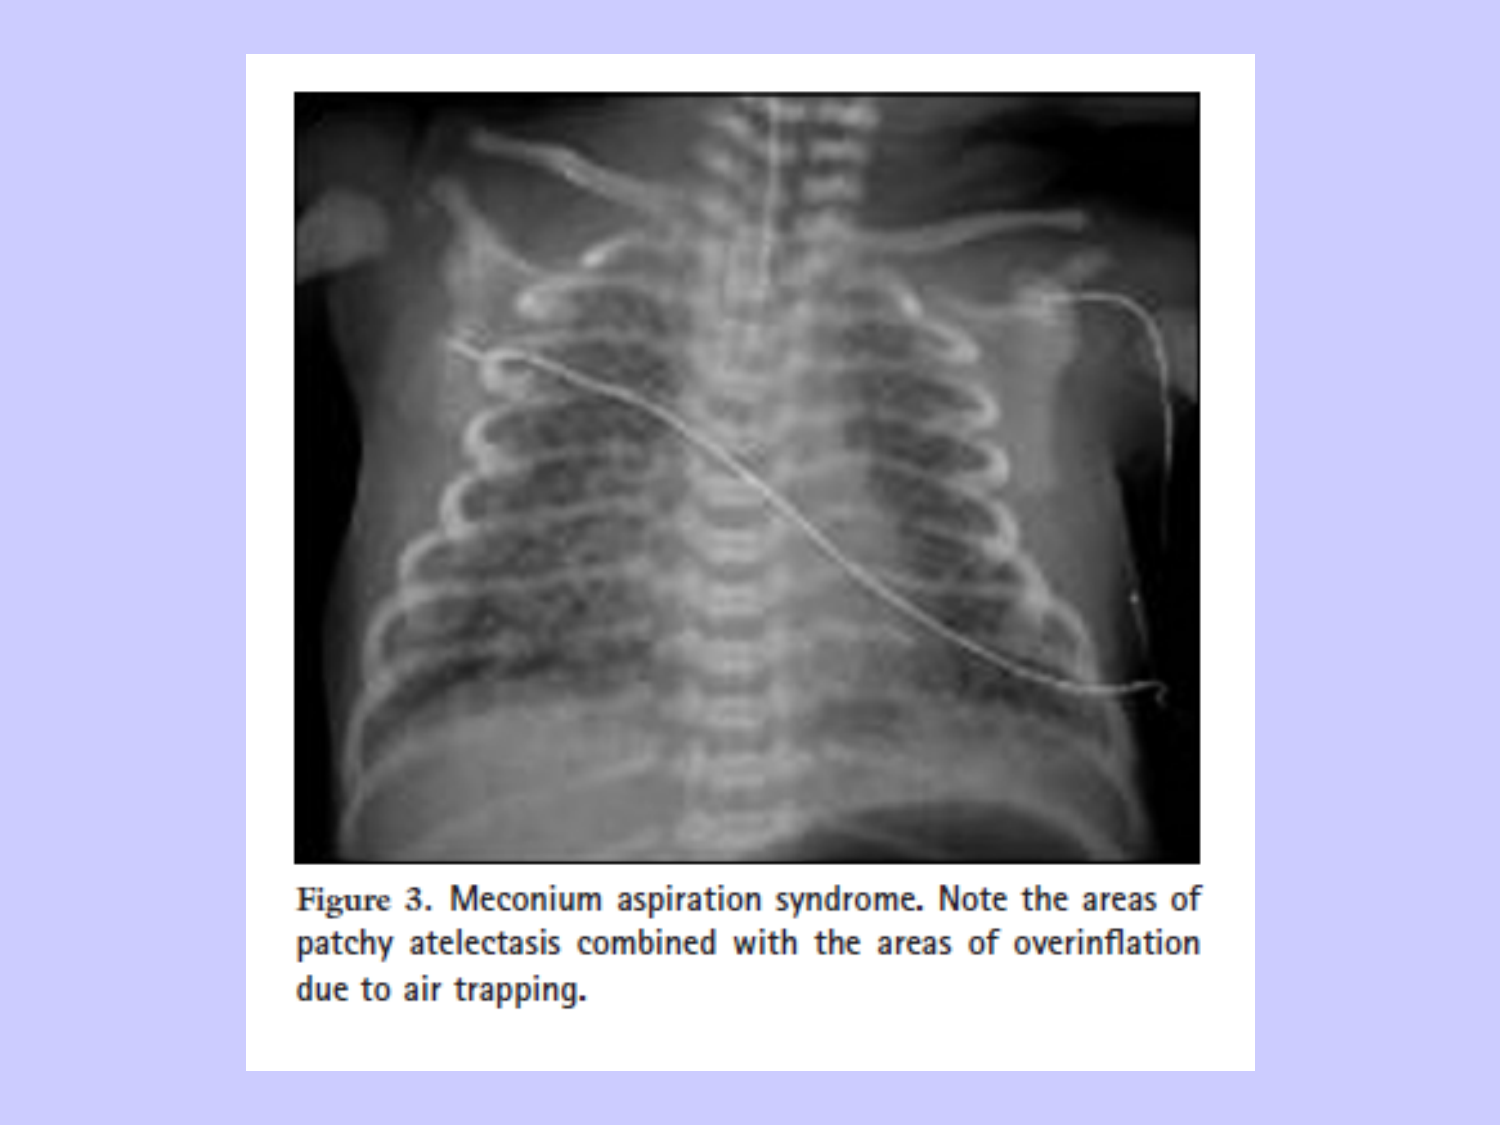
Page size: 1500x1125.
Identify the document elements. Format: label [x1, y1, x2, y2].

picture [246, 54, 1255, 1071]
